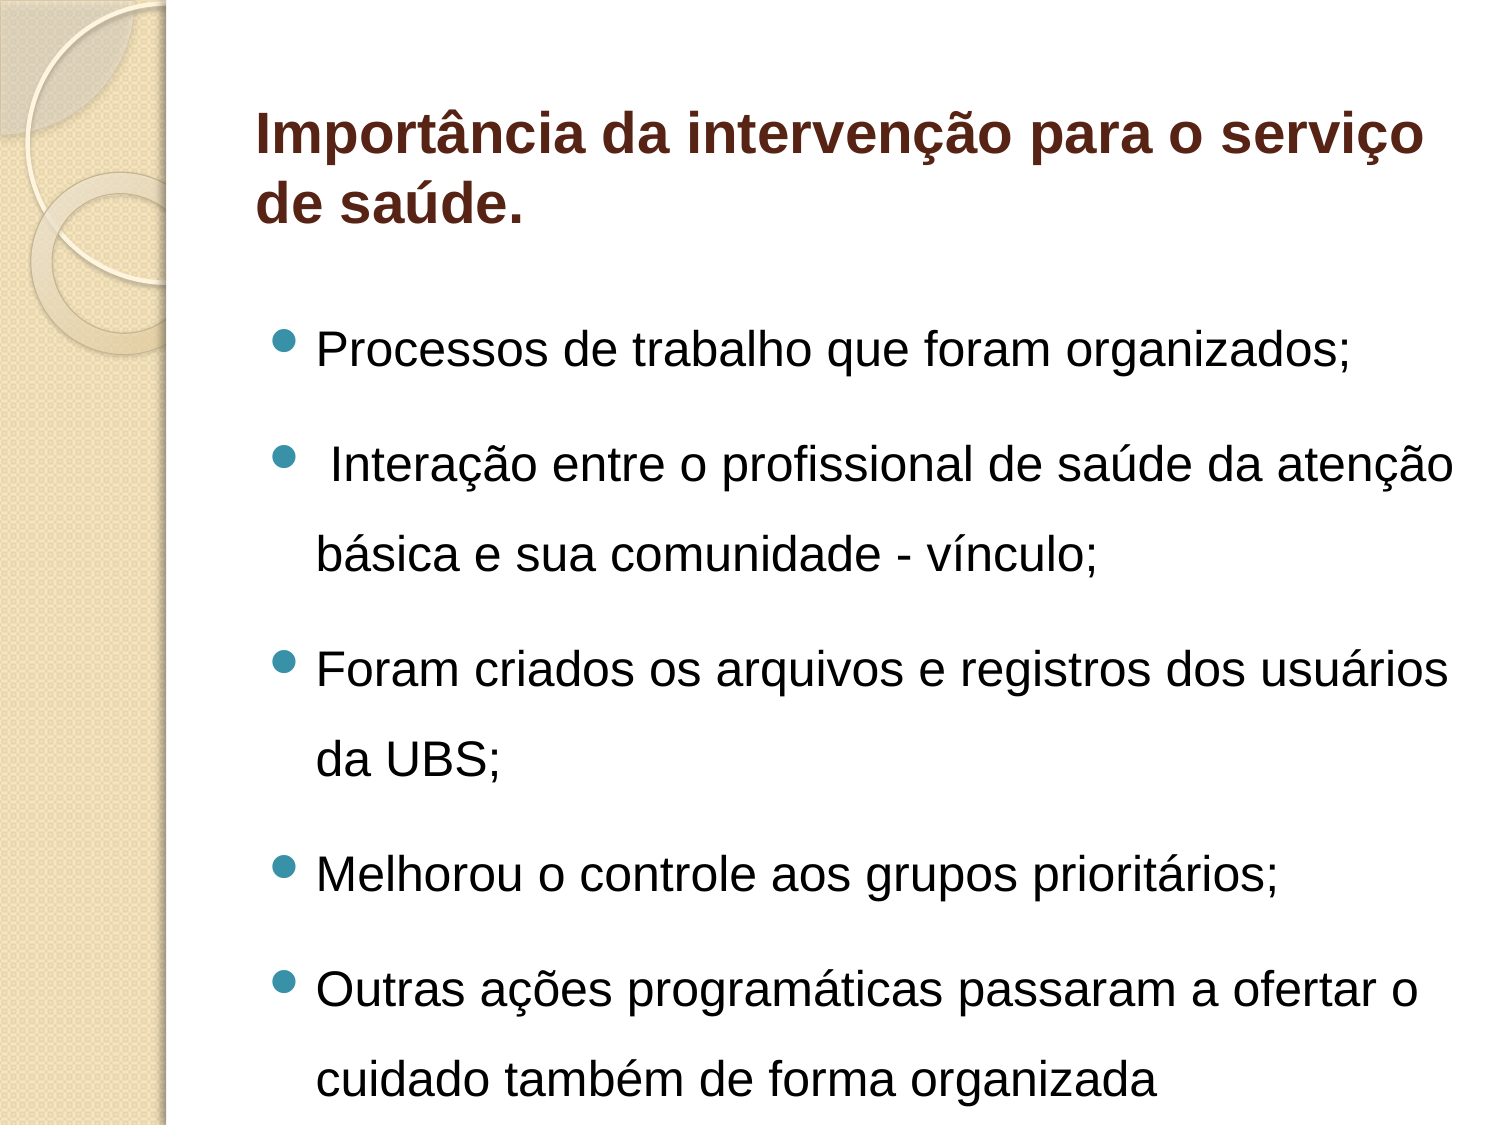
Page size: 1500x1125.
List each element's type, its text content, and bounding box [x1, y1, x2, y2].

list Processos de trabalho que foram organizados; Interação entre o profissional de saúde da atenção básica e sua comunidade - vínculo; Foram criados os arquivos e registros dos usuários da UBS; Melhorou o controle aos grupos prioritários; Outras ações programáticas passaram a ofertar o cuidado também de forma organizada [240, 278, 1471, 1067]
title Importância da intervenção para o serviço de saúde. [240, 78, 1471, 253]
